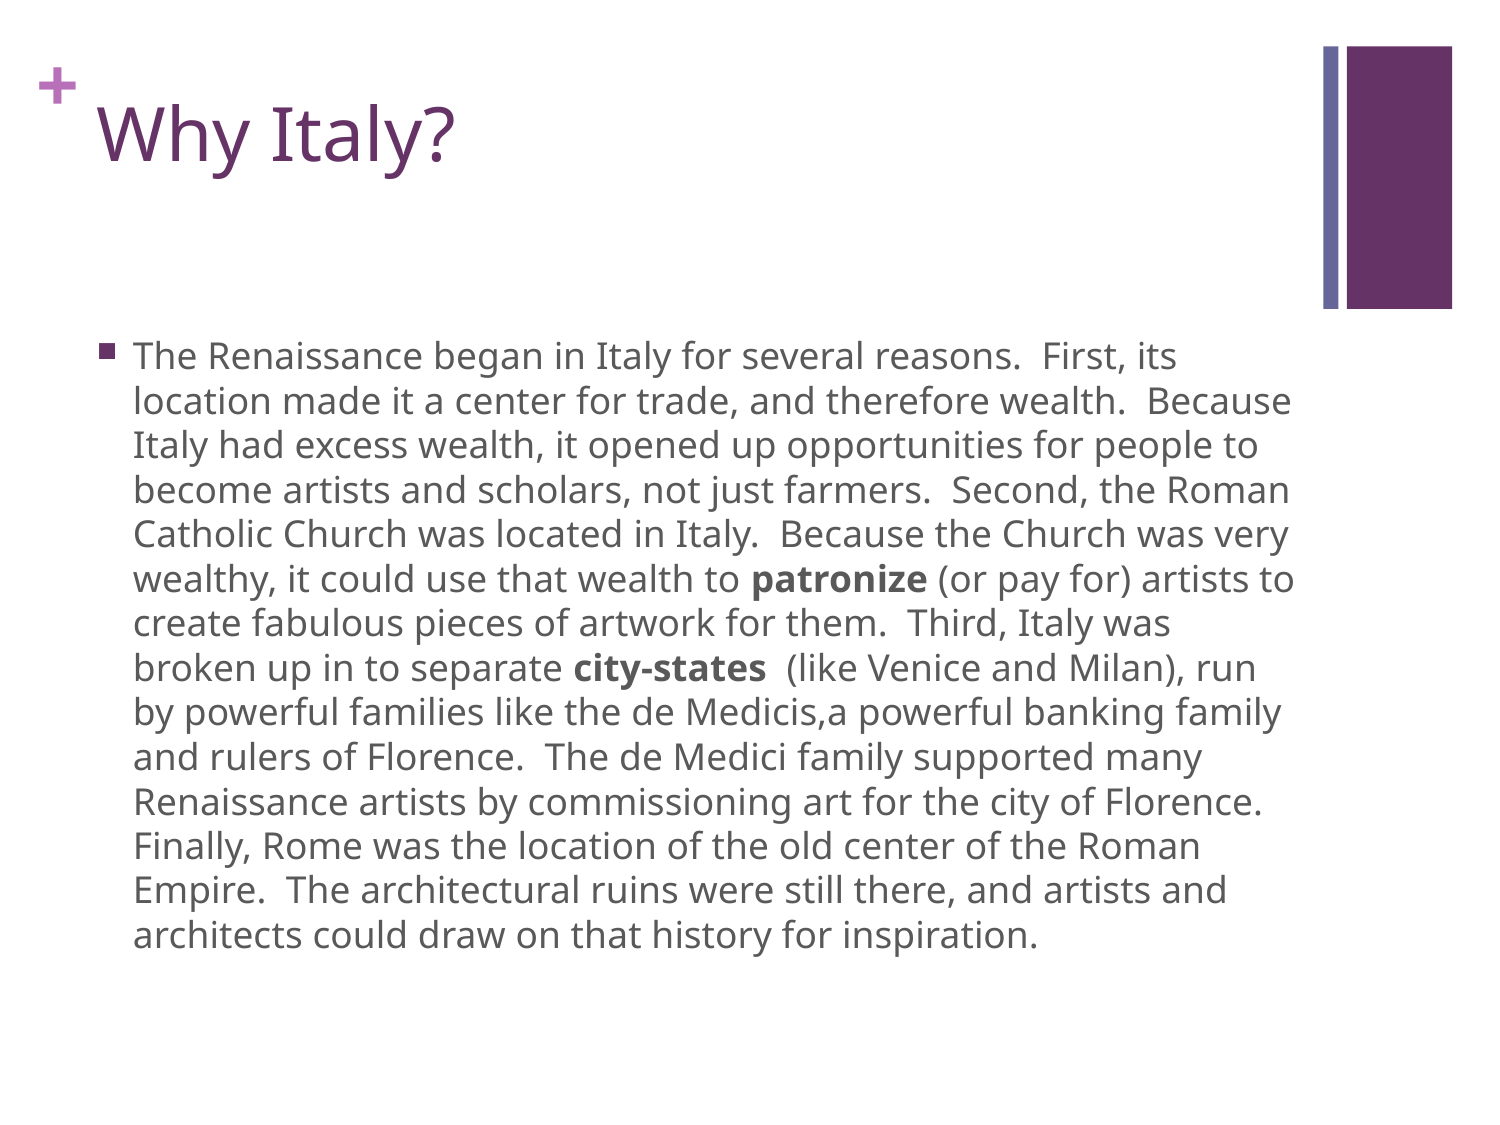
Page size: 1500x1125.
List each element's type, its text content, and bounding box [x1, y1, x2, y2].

list The Renaissance began in Italy for several reasons. First, its location made it a center for trade, and therefore wealth. Because Italy had excess wealth, it opened up opportunities for people to become artists and scholars, not just farmers. Second, the Roman Catholic Church was located in Italy. Because the Church was very wealthy, it could use that wealth to patronize (or pay for) artists to create fabulous pieces of artwork for them. Third, Italy was broken up in to separate city-states (like Venice and Milan), run by powerful families like the de Medicis,a powerful banking family and rulers of Florence. The de Medici family supported many Renaissance artists by commissioning art for the city of Florence. Finally, Rome was the location of the old center of the Roman Empire. The architectural ruins were still there, and artists and architects could draw on that history for inspiration. [81, 324, 1322, 1005]
title Why Italy? [81, 79, 1322, 263]
